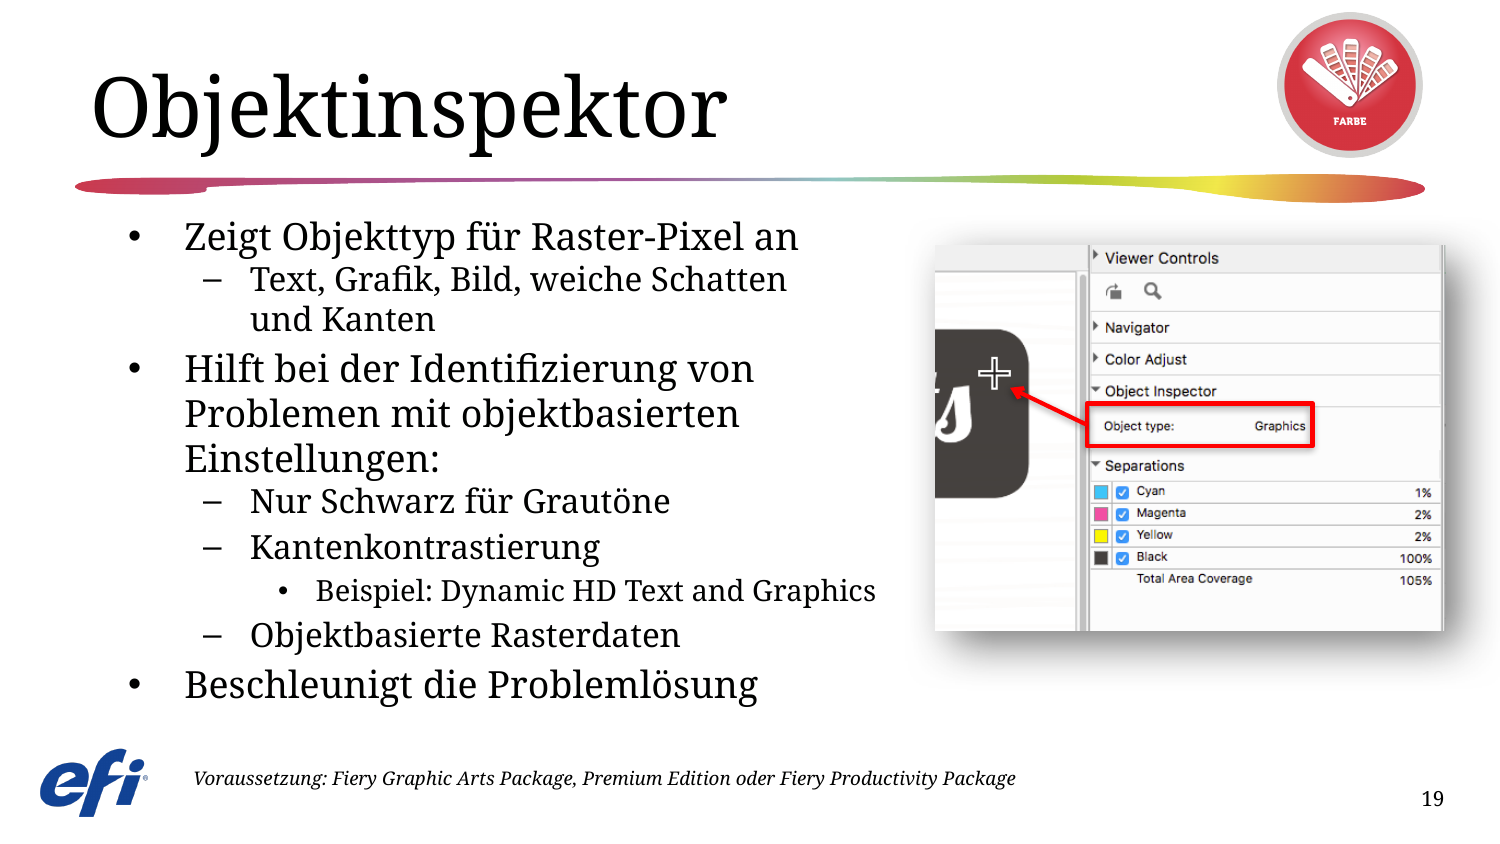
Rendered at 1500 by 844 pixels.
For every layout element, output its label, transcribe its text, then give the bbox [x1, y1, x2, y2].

title Objektinspektor [75, 33, 1425, 175]
picture [1276, 11, 1423, 159]
text_box Voraussetzung: Fiery Graphic Arts Package, Premium Edition oder Fiery Productivity Package [178, 758, 1034, 797]
picture [75, 175, 1425, 203]
picture [934, 244, 1446, 631]
list Zeigt Objekttyp für Raster-Pixel an Text, Grafik, Bild, weiche Schatten und Kanten Hilft bei der Identifizierung von Problemen mit objektbasierten Einstellungen: Nur Schwarz für Grautöne Kantenkontrastierung Beispiel: Dynamic HD Text and Graphics Objektbasierte Rasterdaten Beschleunigt die Problemlösung [113, 205, 955, 844]
slide_number 19 [1334, 777, 1460, 823]
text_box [1009, 387, 1088, 425]
